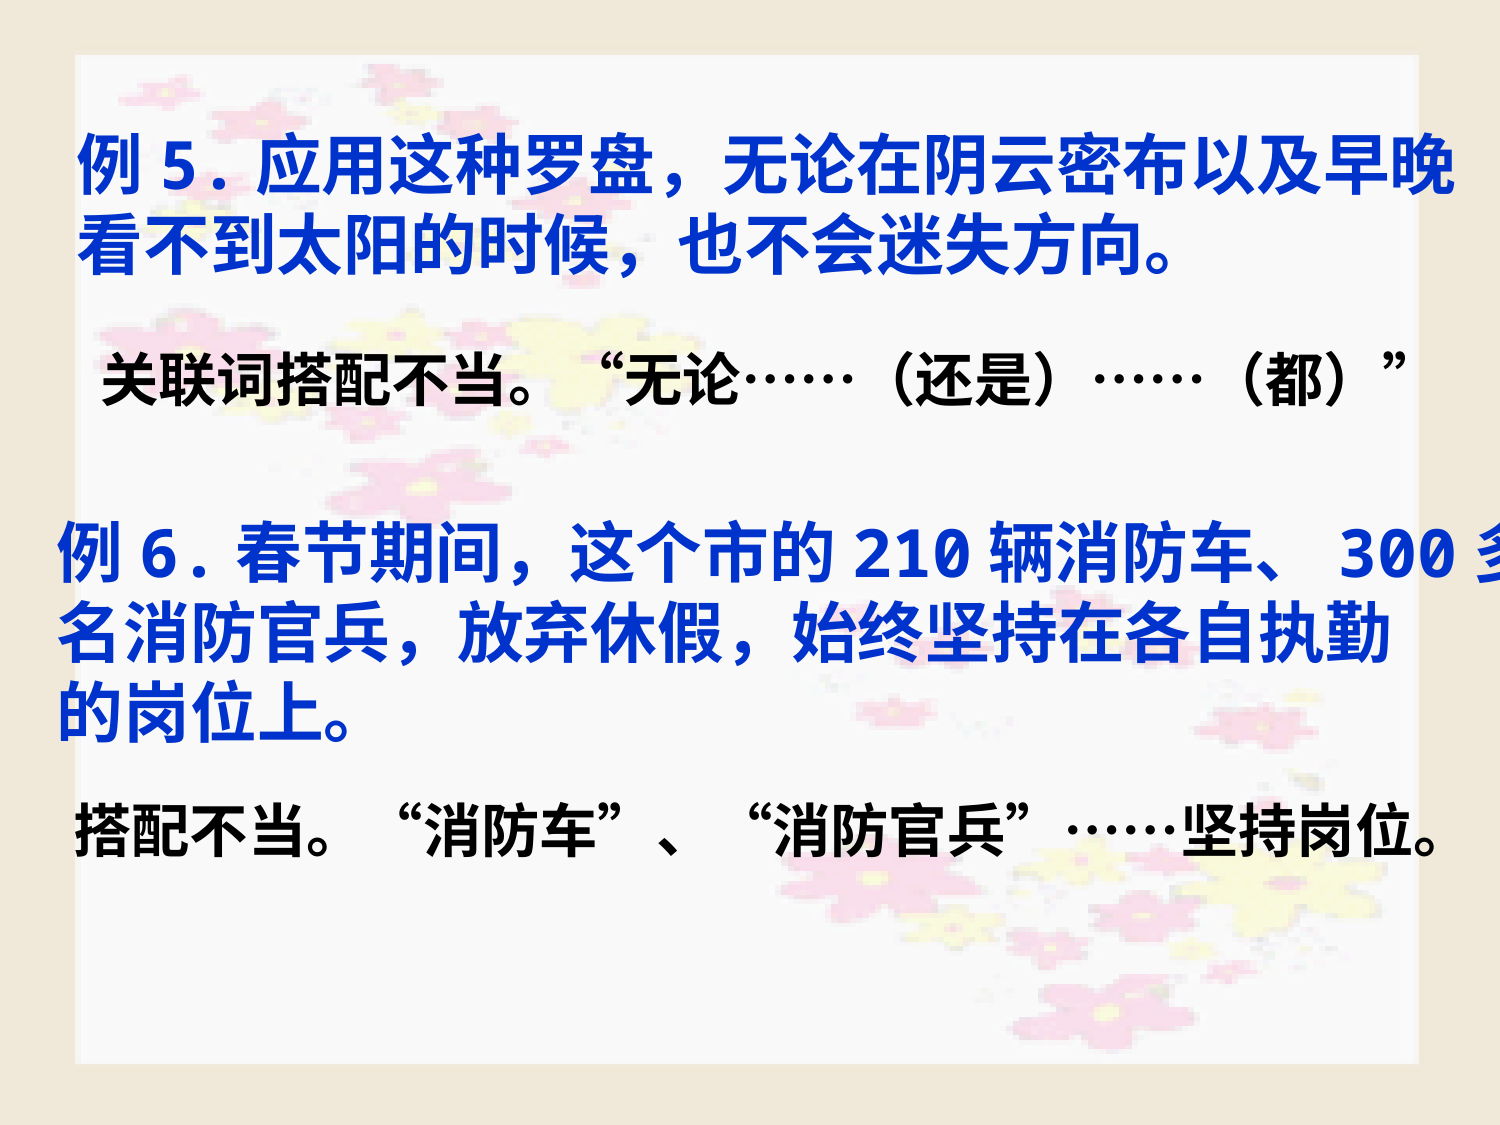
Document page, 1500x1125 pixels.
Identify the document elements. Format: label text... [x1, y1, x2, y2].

text_box 关联词搭配不当。“无论……（还是）……（都）” [85, 335, 1469, 421]
text_box 例6.春节期间，这个市的210辆消防车、300多 名消防官兵，放弃休假，始终坚持在各自执勤 的岗位上。 [42, 503, 1500, 758]
picture [0, 0, 1500, 1125]
text_box 例5.应用这种罗盘，无论在阴云密布以及早晚 看不到太阳的时候，也不会迷失方向。 [61, 115, 1500, 291]
text_box 搭配不当。“消防车”、“消防官兵”……坚持岗位。 [58, 786, 1500, 872]
